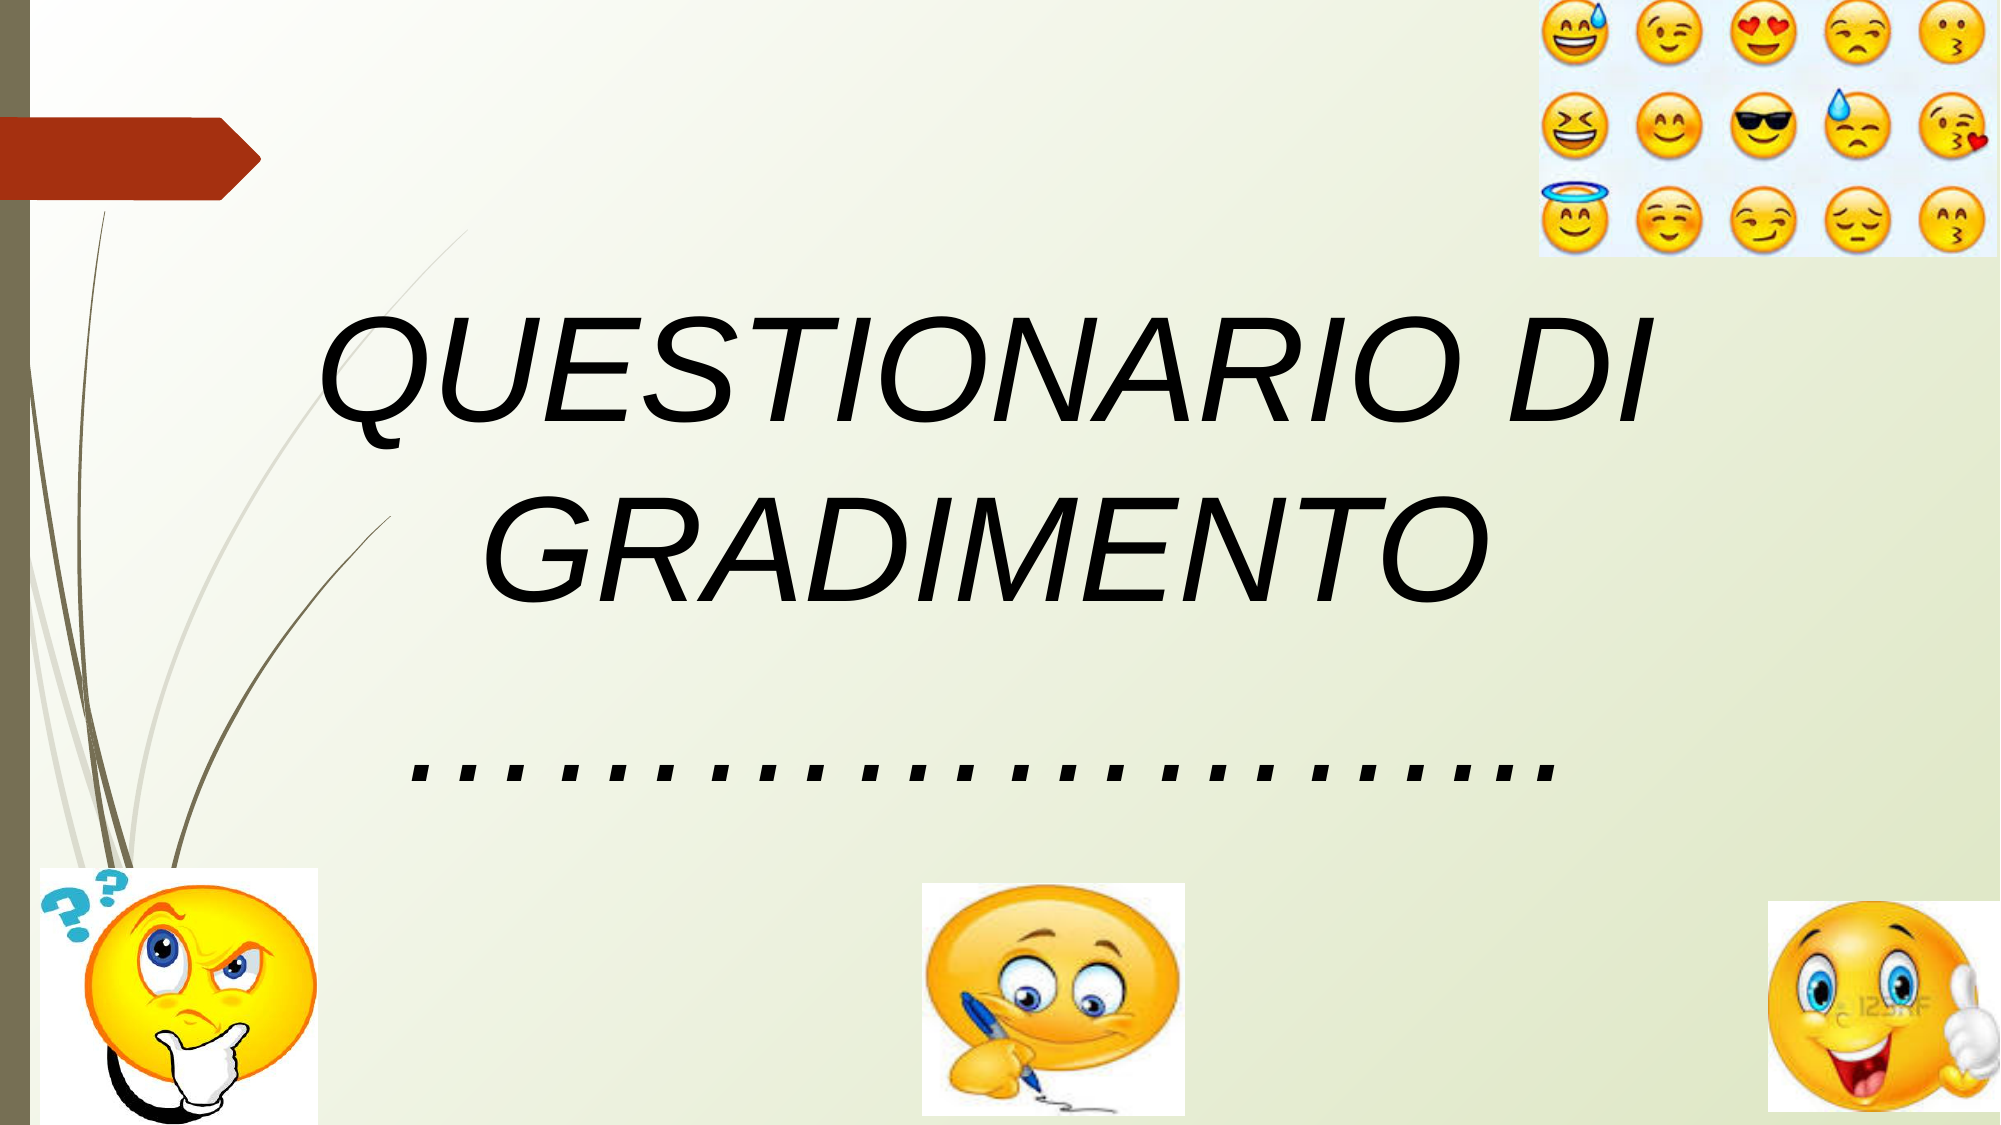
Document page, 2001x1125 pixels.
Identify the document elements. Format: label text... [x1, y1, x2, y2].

text_box QUESTIONARIO DI GRADIMENTO …………………... [286, 256, 1687, 869]
picture [921, 883, 1185, 1117]
picture [1539, 0, 1997, 257]
picture [40, 868, 318, 1125]
picture [1768, 901, 2000, 1112]
